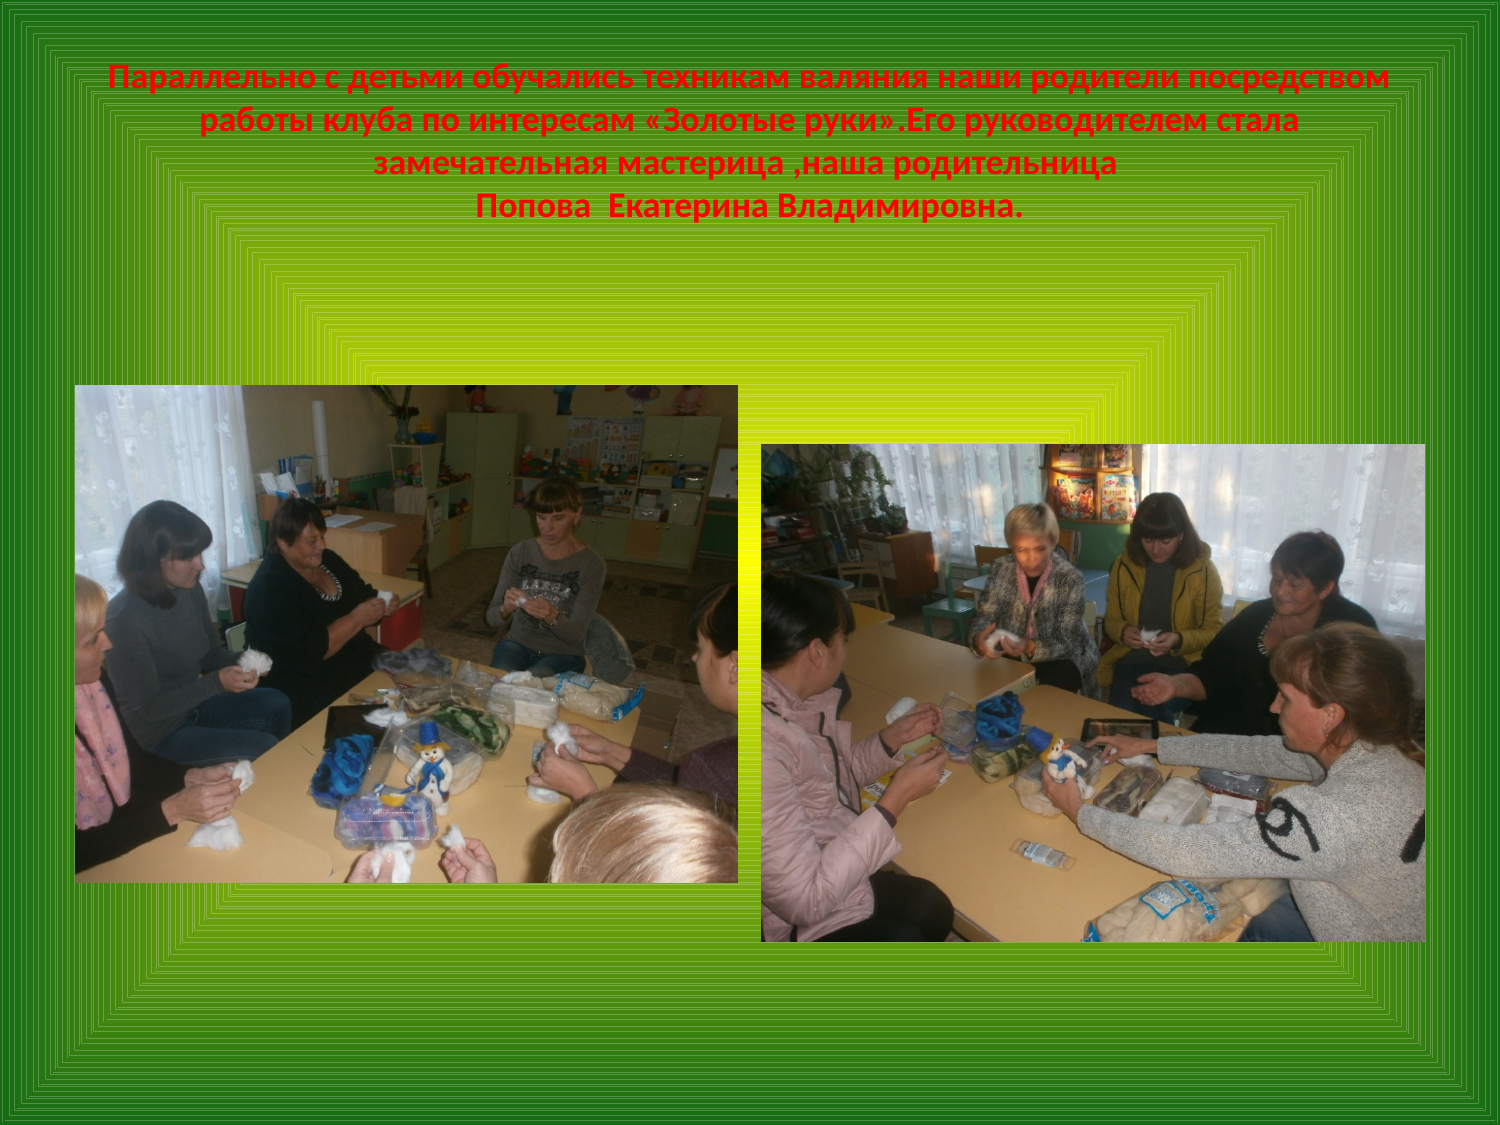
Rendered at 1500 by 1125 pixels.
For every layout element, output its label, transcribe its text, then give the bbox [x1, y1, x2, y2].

title Параллельно с детьми обучались техникам валяния наши родители посредством работы клуба по интересам «Золотые руки».Его руководителем стала замечательная мастерица ,наша родительница Попова Екатерина Владимировна. [75, 45, 1425, 233]
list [74, 384, 738, 883]
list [761, 444, 1425, 942]
